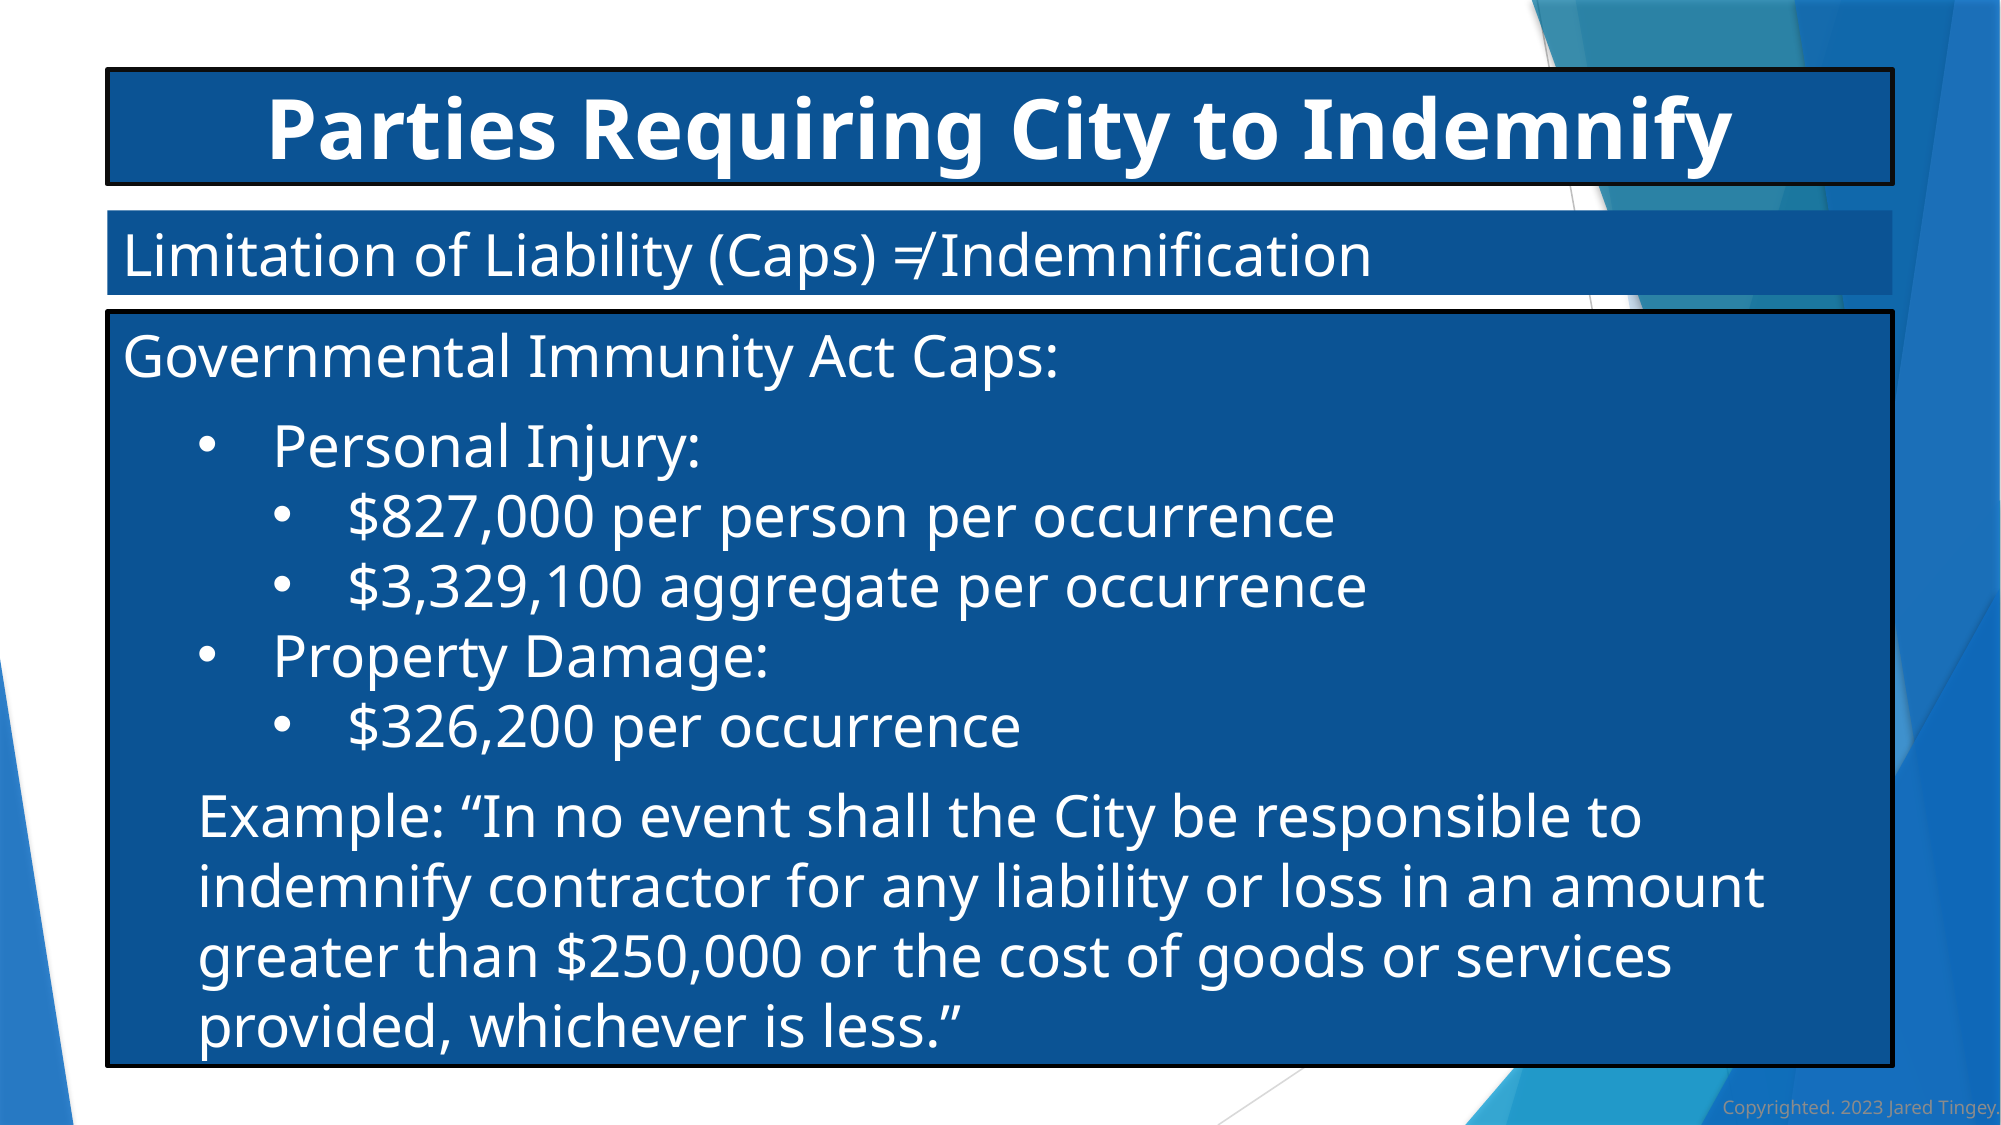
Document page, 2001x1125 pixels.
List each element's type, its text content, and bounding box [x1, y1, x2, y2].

footer Copyrighted. 2023 Jared Tingey. [1707, 1089, 2000, 1125]
text_box Limitation of Liability (Caps) ≠ Indemnification [107, 210, 1893, 295]
text_box Parties Requiring City to Indemnify [107, 69, 1893, 185]
text_box Governmental Immunity Act Caps: Personal Injury: $827,000 per person per occurrence $3,329,100 aggregate per occurrence Property Damage: $326,200 per occurrence Example: “In no event shall the City be responsible to indemnify contractor for any liability or loss in an amount greater than $250,000 or the cost of goods or services provided, whichever is less.” [107, 311, 1893, 1066]
